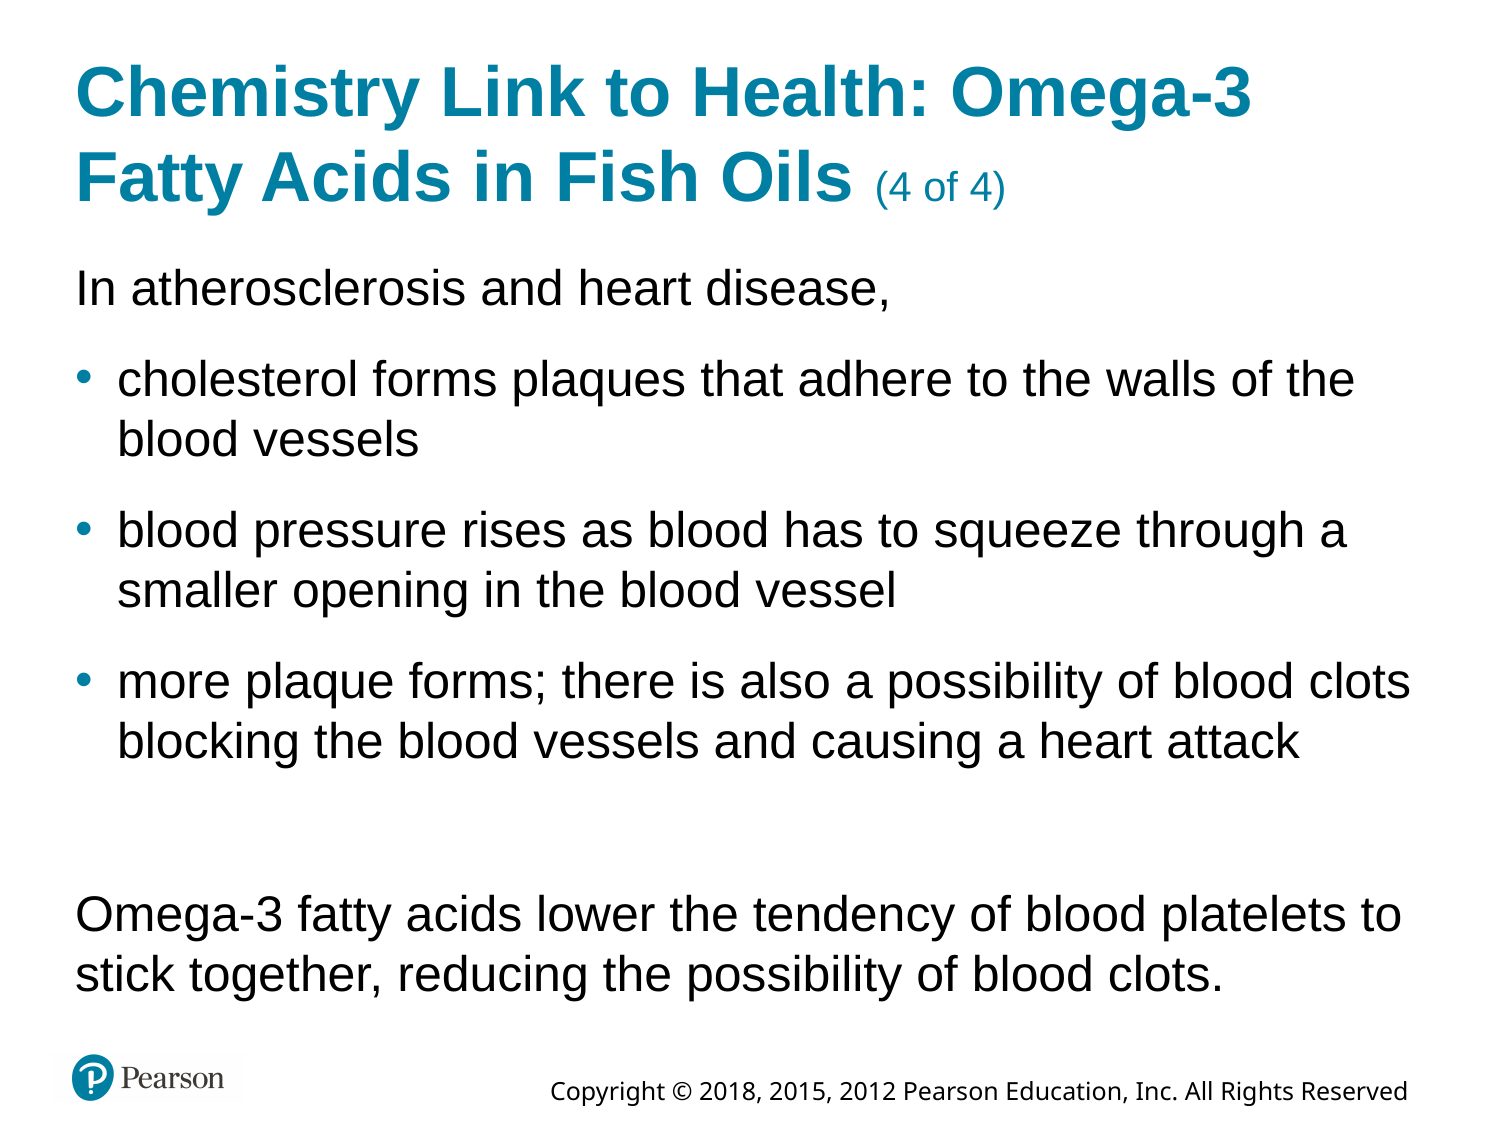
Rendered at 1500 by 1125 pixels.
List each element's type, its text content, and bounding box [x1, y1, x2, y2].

list In atherosclerosis and heart disease, cholesterol forms plaques that adhere to the walls of the blood vessels blood pressure rises as blood has to squeeze through a smaller opening in the blood vessel more plaque forms; there is also a possibility of blood clots blocking the blood vessels and causing a heart attack [75, 255, 1437, 785]
list Omega-3 fatty acids lower the tendency of blood platelets to stick together, reducing the possibility of blood clots. [75, 881, 1425, 1009]
picture [51, 1053, 245, 1102]
title Chemistry Link to Health: Omega-3 Fatty Acids in Fish Oils (4 of 4) [75, 35, 1425, 216]
